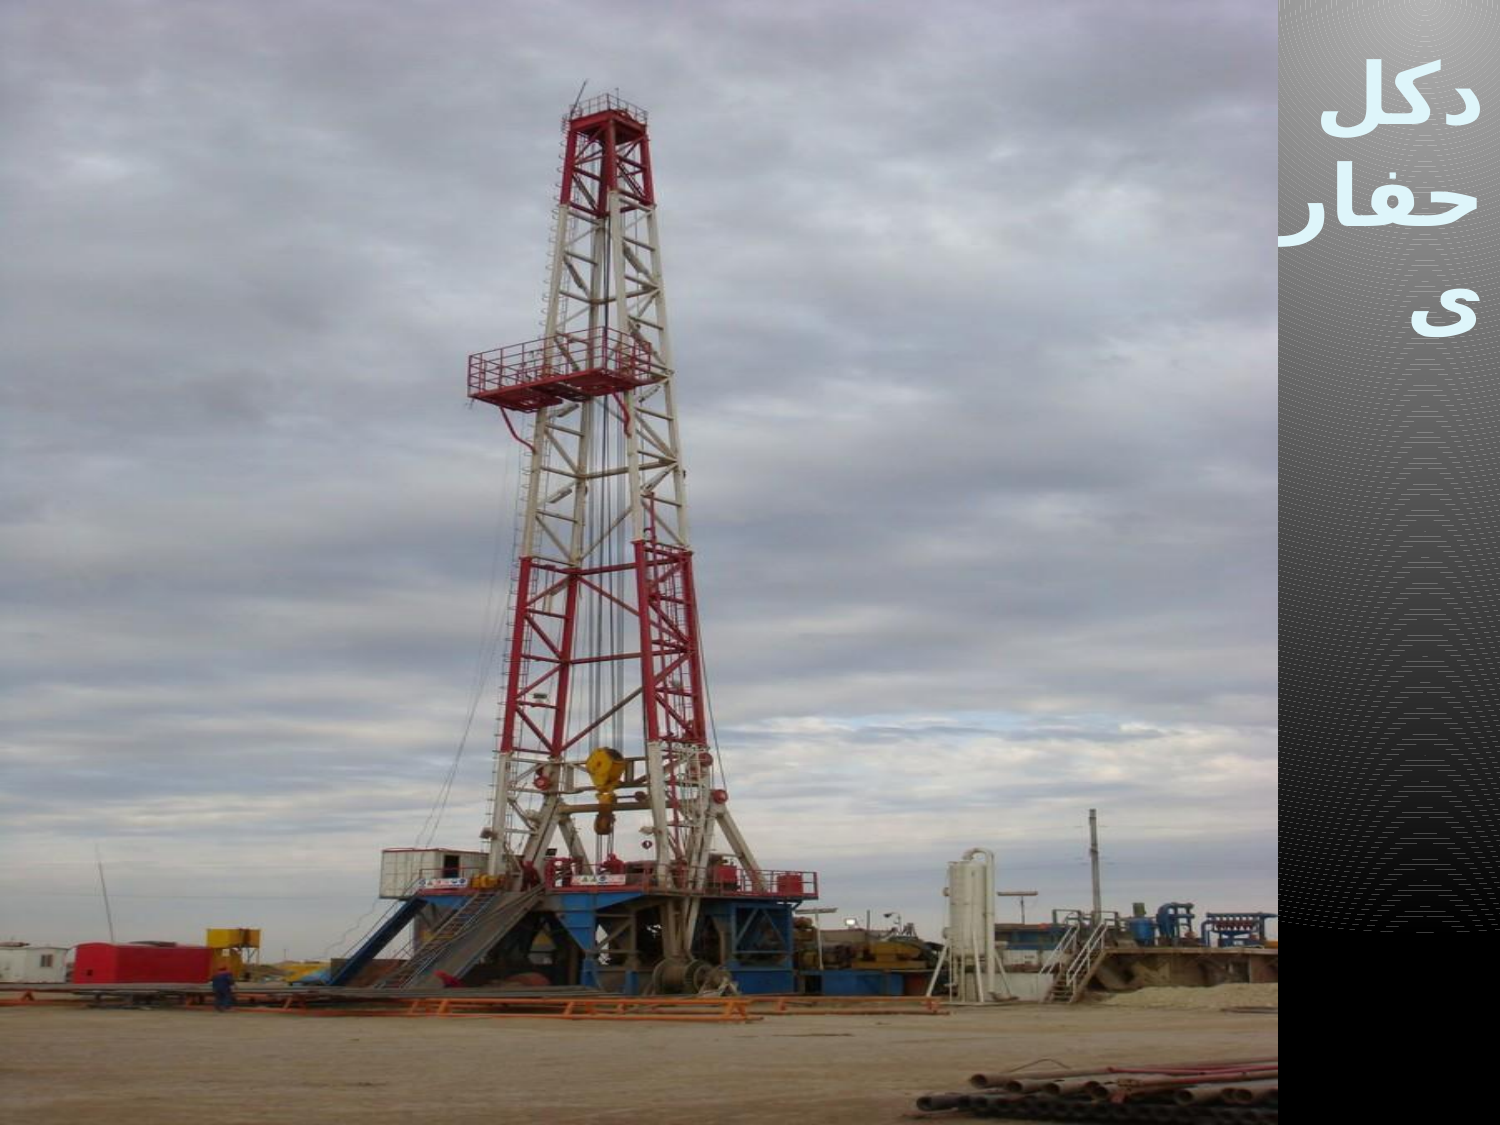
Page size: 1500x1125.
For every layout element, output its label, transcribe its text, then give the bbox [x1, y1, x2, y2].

picture [0, 0, 1278, 1125]
title دکل حفاری [1284, 45, 1500, 340]
